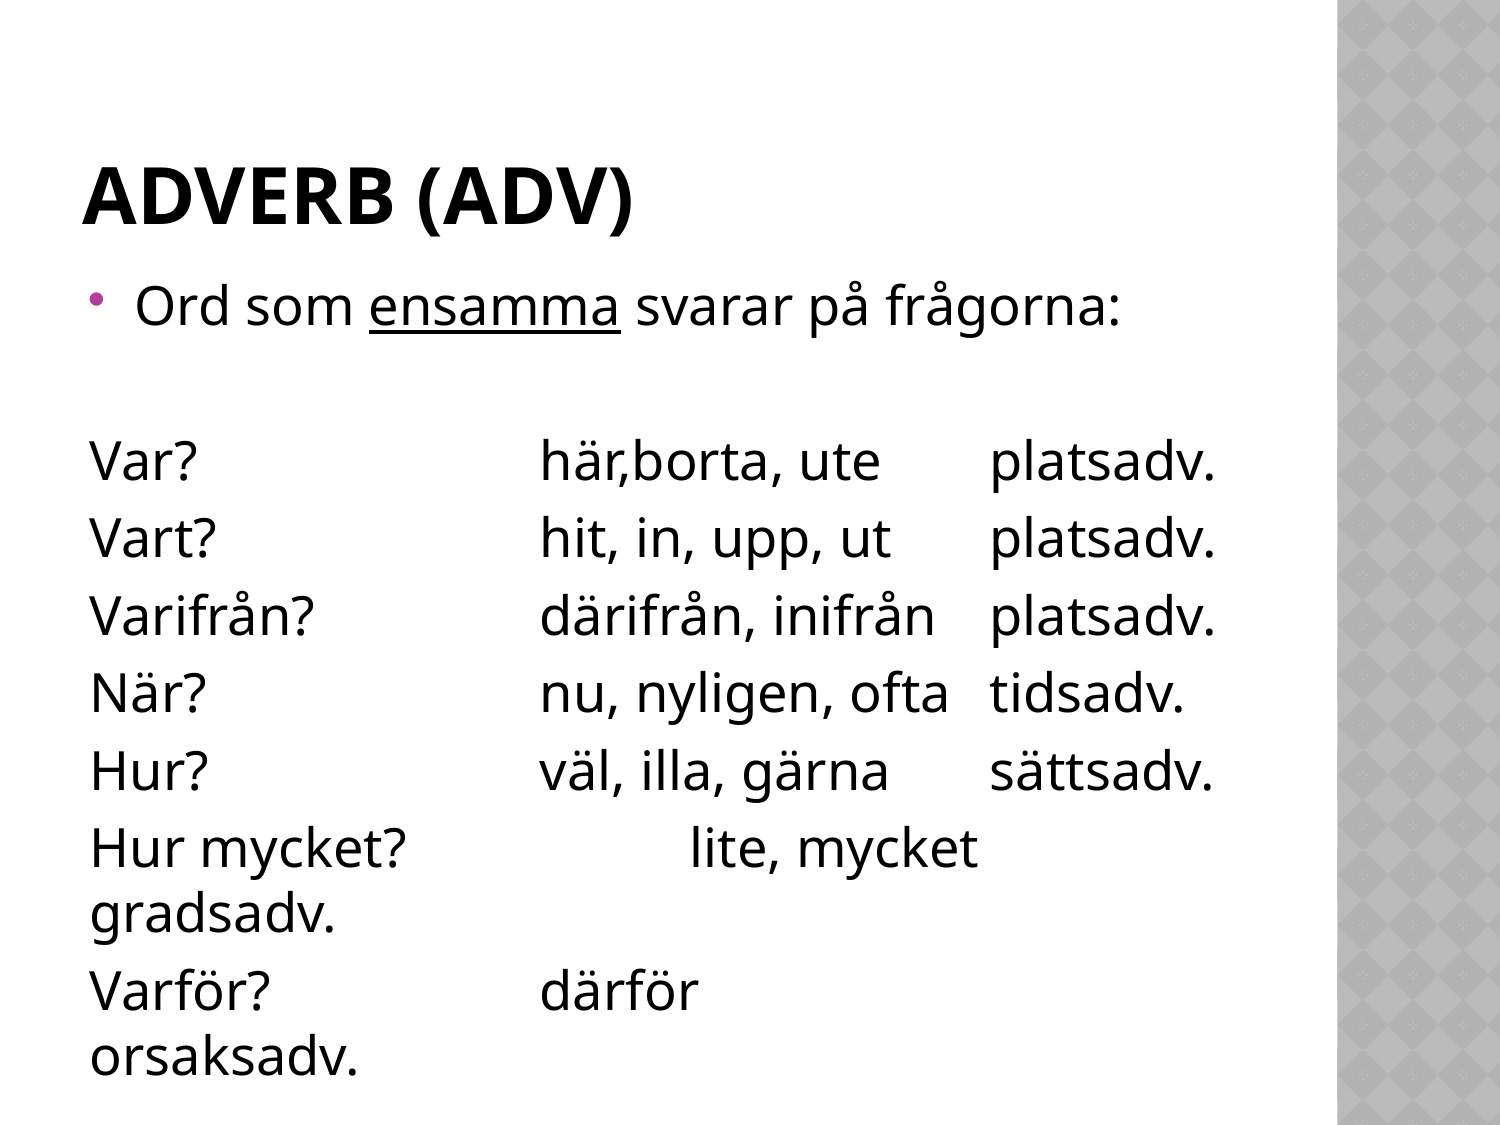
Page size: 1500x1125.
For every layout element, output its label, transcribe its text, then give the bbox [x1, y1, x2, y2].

title Adverb (adv) [75, 52, 1263, 240]
list Ord som ensamma svarar på frågorna: Var? här,borta, ute platsadv. Vart? hit, in, upp, ut platsadv. Varifrån? därifrån, inifrån platsadv. När? nu, nyligen, ofta tidsadv. Hur? väl, illa, gärna sättsadv. Hur mycket? lite, mycket gradsadv. Varför? därför orsaksadv. [75, 264, 1263, 1059]
